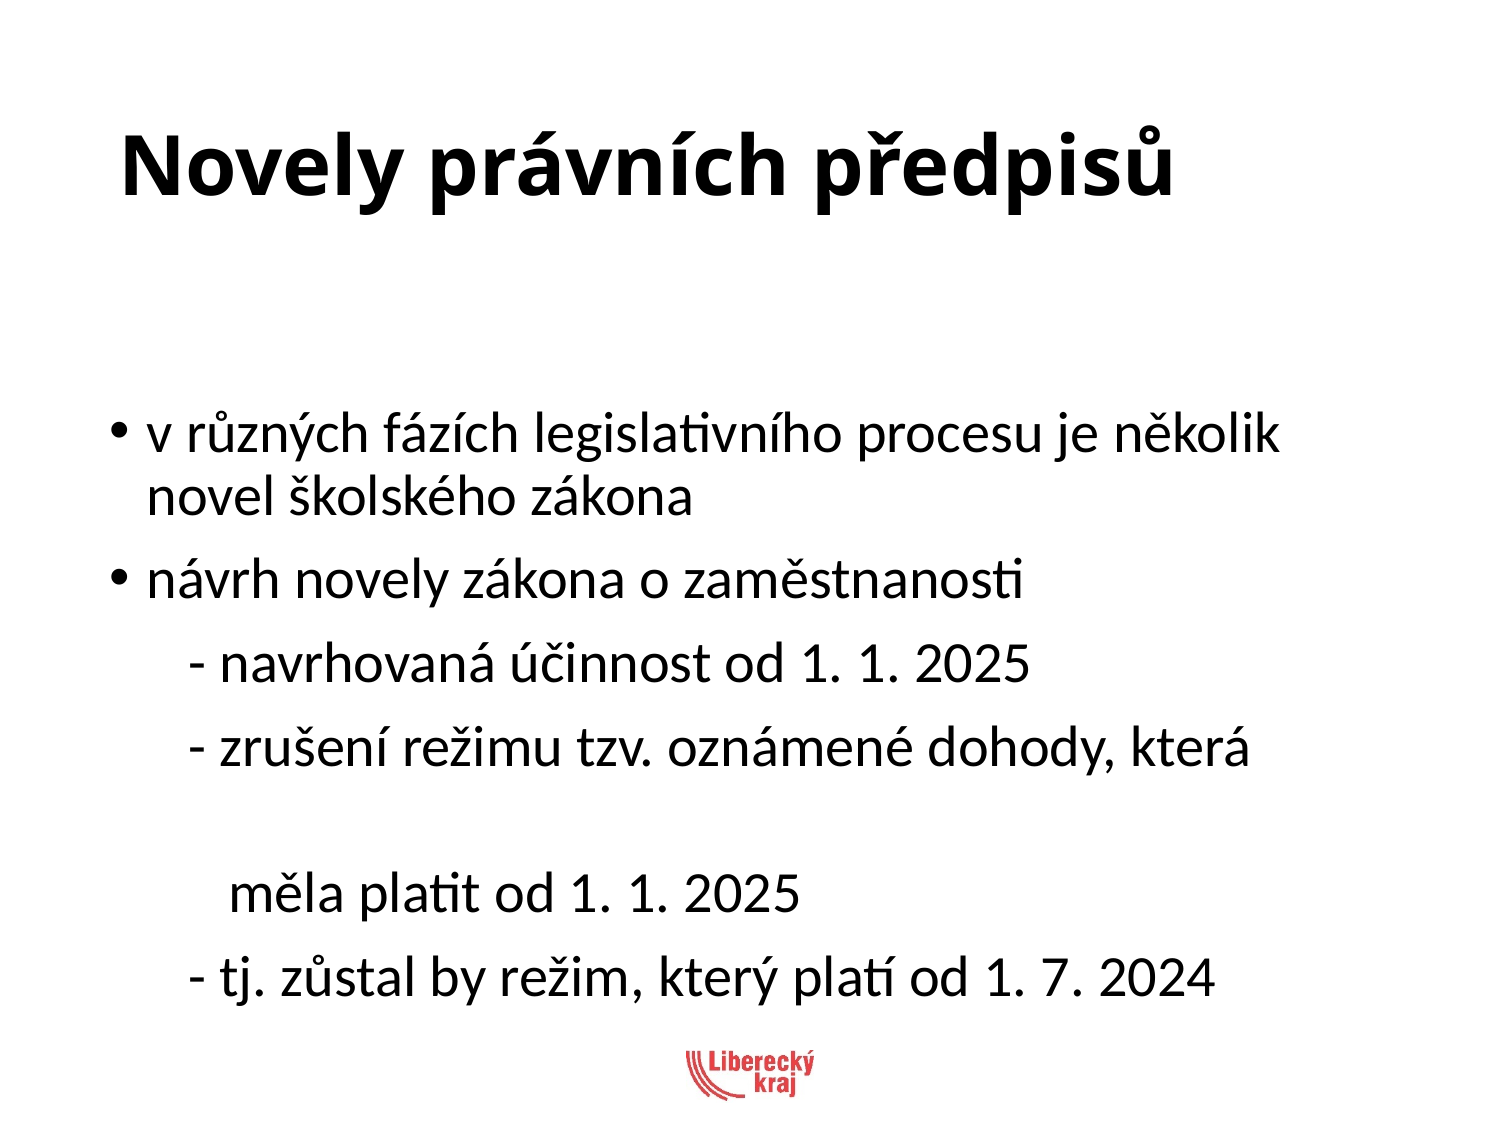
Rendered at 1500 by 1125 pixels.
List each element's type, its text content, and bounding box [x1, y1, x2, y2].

picture [686, 1050, 814, 1103]
title Novely právních předpisů [103, 59, 1397, 278]
list v různých fázích legislativního procesu je několik novel školského zákona návrh novely zákona o zaměstnanosti - navrhovaná účinnost od 1. 1. 2025 - zrušení režimu tzv. oznámené dohody, která měla platit od 1. 1. 2025 - tj. zůstal by režim, který platí od 1. 7. 2024 [94, 303, 1388, 1018]
